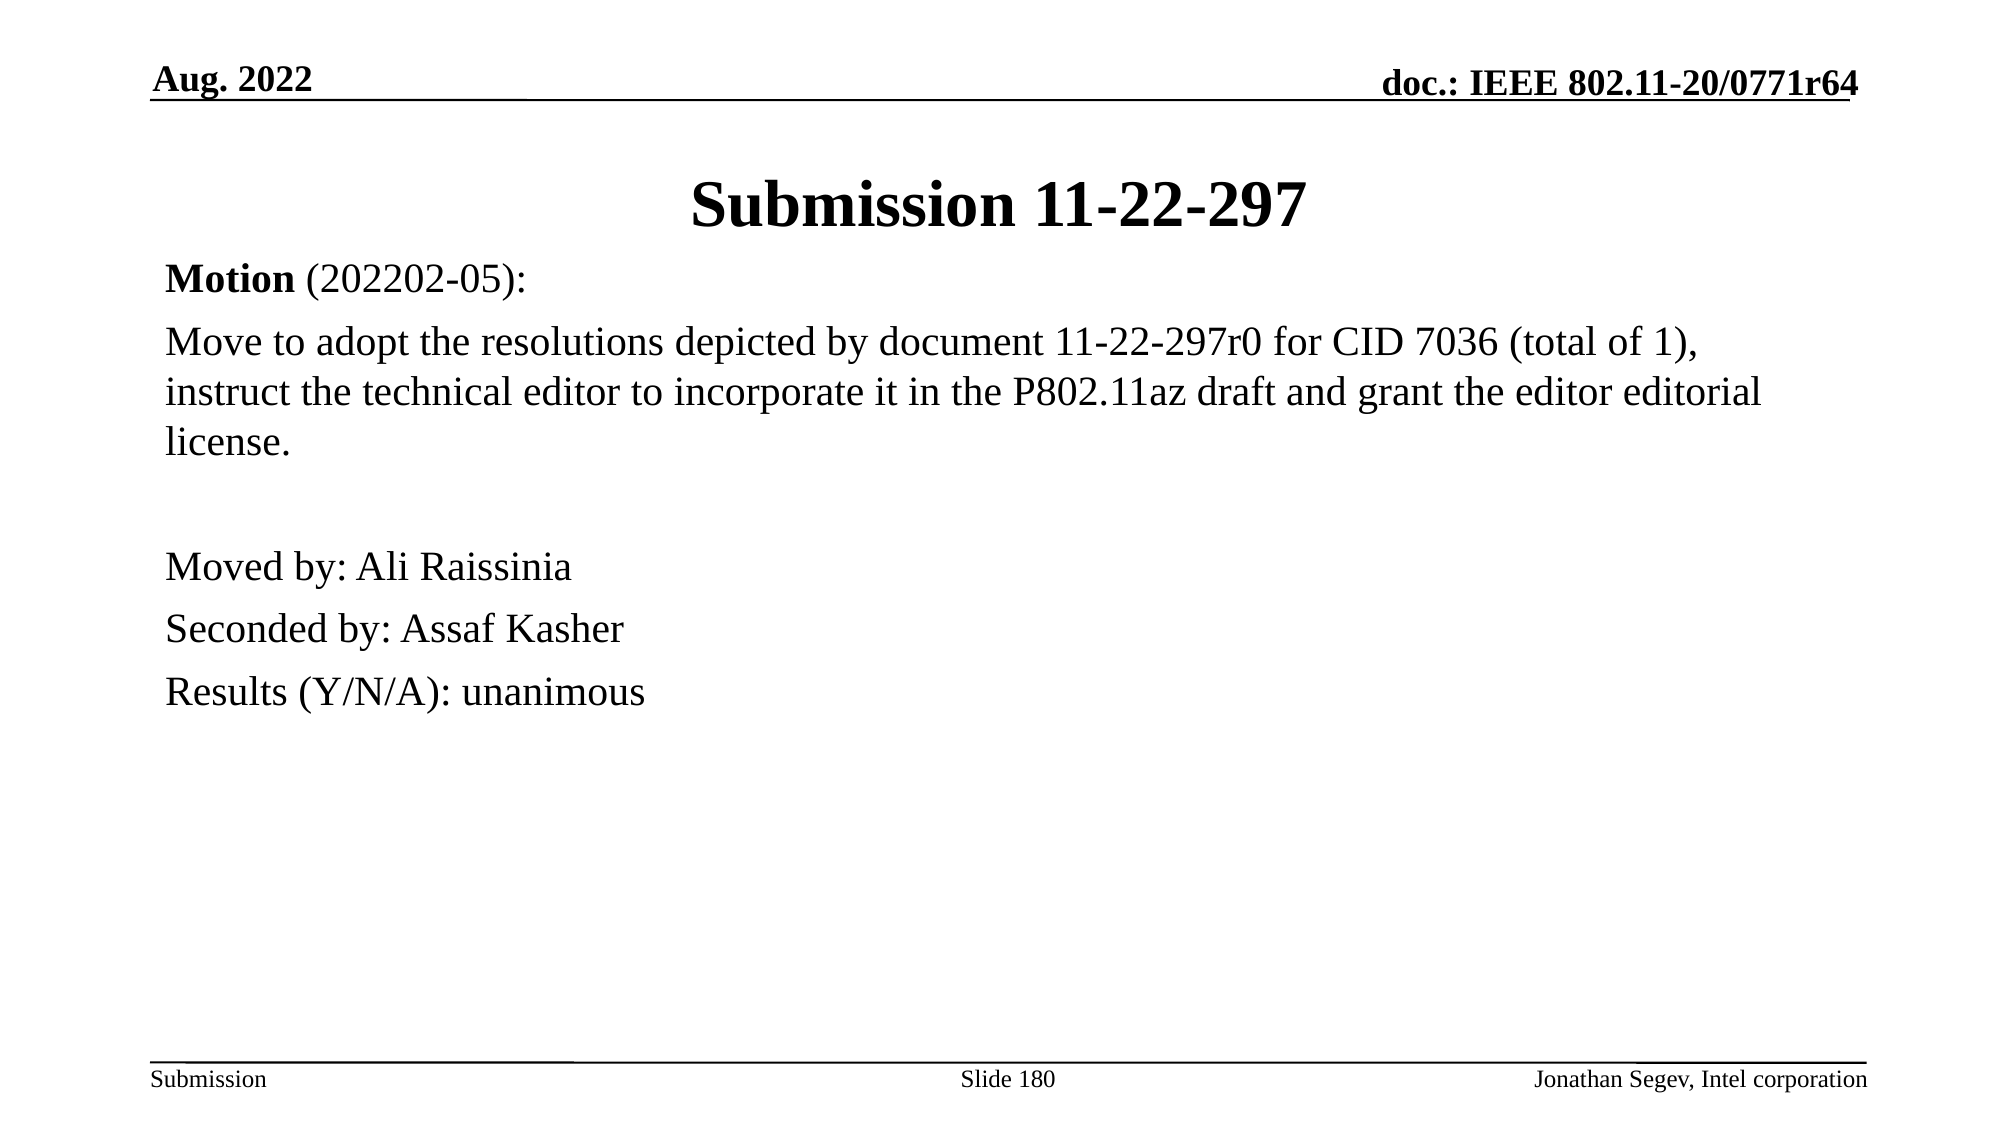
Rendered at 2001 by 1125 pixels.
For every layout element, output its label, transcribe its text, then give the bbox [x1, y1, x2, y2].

list Motion (202202-05): Move to adopt the resolutions depicted by document 11-22-297r0 for CID 7036 (total of 1), instruct the technical editor to incorporate it in the P802.11az draft and grant the editor editorial license. Moved by: Ali Raissinia Seconded by: Assaf Kasher Results (Y/N/A): unanimous [149, 243, 1850, 1000]
slide_number Slide 180 [950, 1061, 1067, 1123]
footer Jonathan Segev, Intel corporation [1171, 1061, 1869, 1093]
title Submission 11-22-297 [149, 112, 1850, 243]
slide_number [152, 54, 563, 100]
